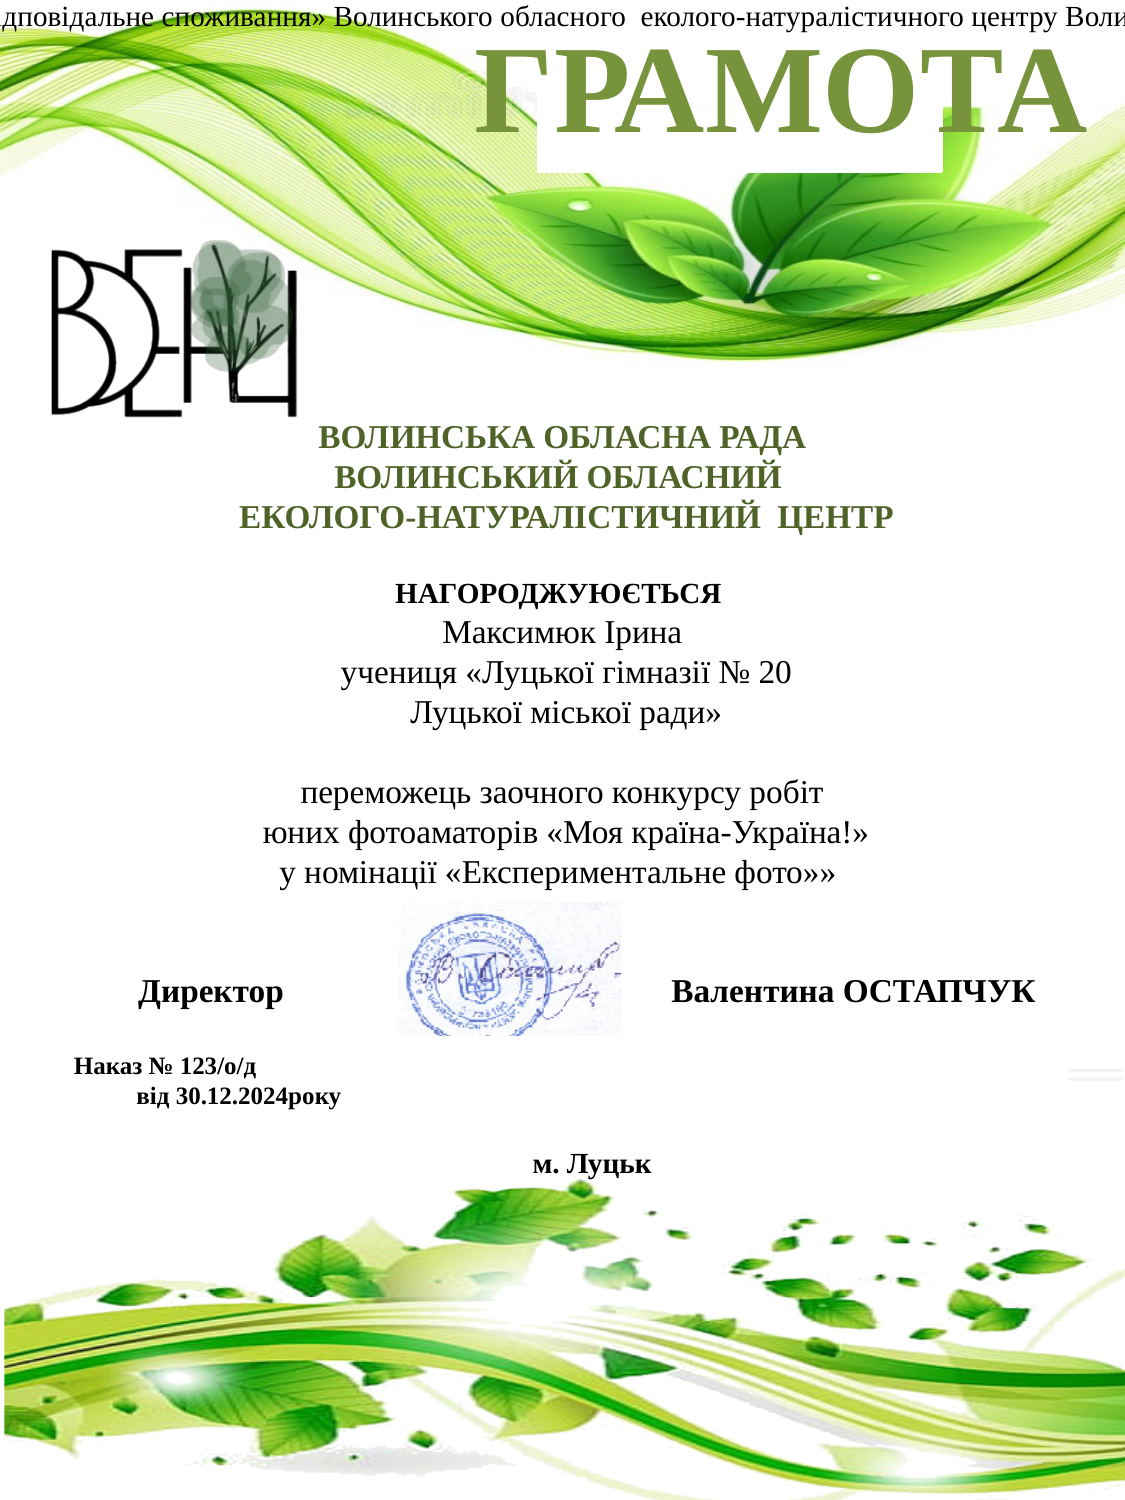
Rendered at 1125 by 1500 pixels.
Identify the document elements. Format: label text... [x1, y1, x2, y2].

text_box ВОЛИНСЬКА ОБЛАСНА РАДА ВОЛИНСЬКИЙ ОБЛАСНИЙ ЕКОЛОГО-НАТУРАЛІСТИЧНИЙ ЦЕНТР НАГОРОДЖУЮЄТЬСЯ Максимюк Ірина учениця «Луцької гімназії № 20 Луцької міської ради» переможець заочного конкурсу робіт юних фотоаматорів «Моя країна-Україна!» у номінації «Експериментальне фото»» Директор Валентина ОСТАПЧУК Наказ № 123/о/д від 30.12.2024року м. Луцьк [0, 375, 1125, 1067]
picture [398, 902, 622, 1036]
picture [3, 1066, 1125, 1500]
picture [0, 0, 1125, 428]
